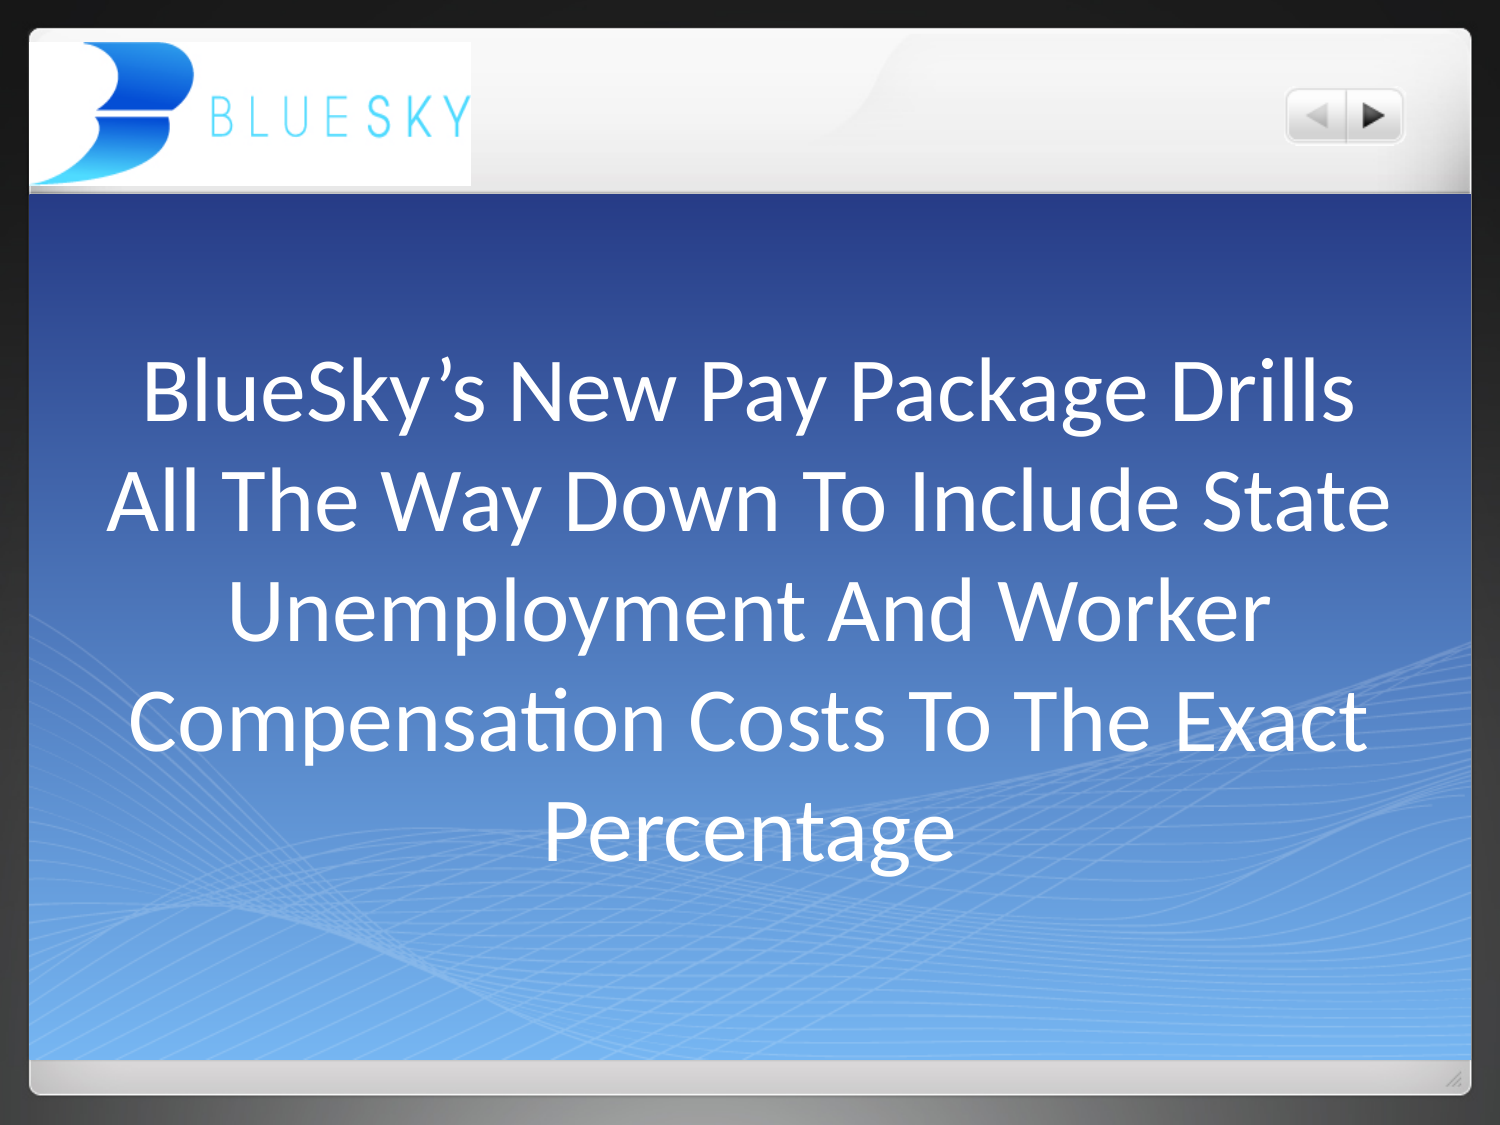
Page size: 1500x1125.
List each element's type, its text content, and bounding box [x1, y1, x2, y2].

title BlueSky’s New Pay Package Drills All The Way Down To Include State Unemployment And Worker Compensation Costs To The Exact Percentage [68, 621, 1432, 887]
picture [0, 0, 1500, 1125]
